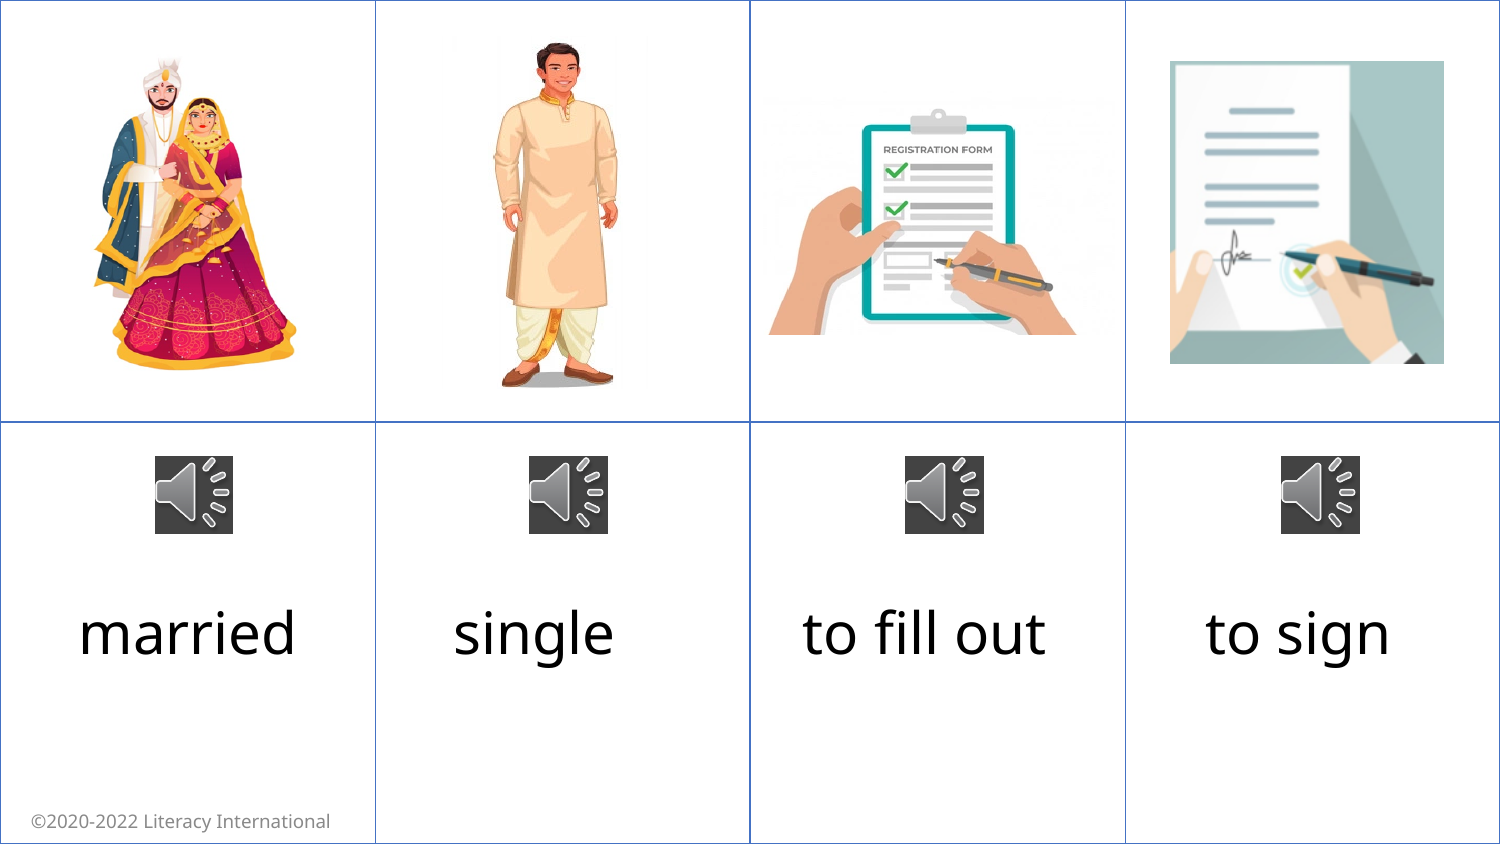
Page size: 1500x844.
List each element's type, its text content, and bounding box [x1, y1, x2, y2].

picture [1280, 454, 1361, 536]
table_header [376, 1, 749, 421]
table_cell [376, 423, 749, 843]
picture [32, 36, 361, 390]
table_header [751, 1, 1125, 421]
table_cell [751, 423, 1125, 843]
picture [1170, 61, 1445, 364]
picture [153, 454, 235, 536]
text_box ©2020-2022 Literacy International [0, 798, 434, 844]
table_header [1, 1, 375, 421]
text_box to fill out [787, 580, 1102, 681]
table_cell [1, 423, 375, 798]
picture [528, 454, 609, 536]
table_cell [1126, 423, 1499, 843]
picture [904, 454, 985, 536]
text_box single [438, 580, 699, 681]
text_box to sign [1190, 580, 1451, 681]
table_header [1126, 1, 1499, 421]
text_box married [63, 580, 325, 681]
picture [426, 36, 652, 390]
picture [762, 90, 1115, 335]
